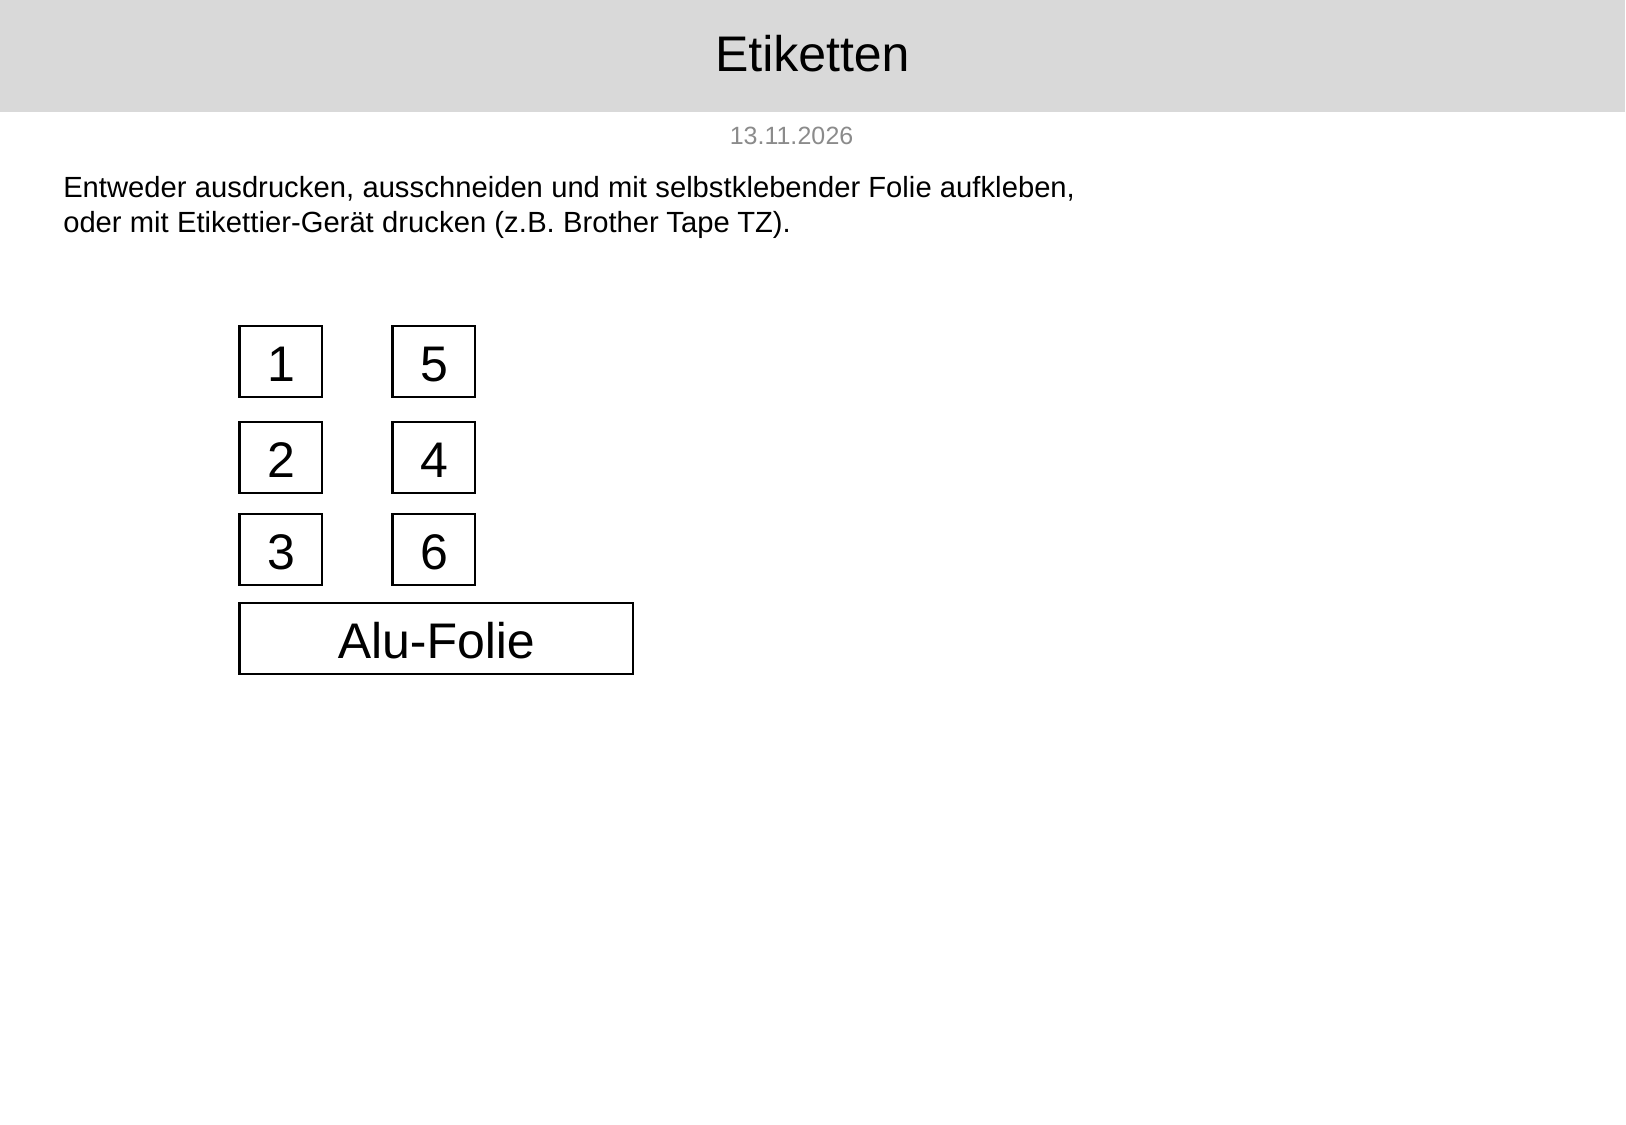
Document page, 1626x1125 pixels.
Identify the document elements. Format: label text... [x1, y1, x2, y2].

text_box Alu-Folie [238, 602, 634, 675]
text_box 3 [238, 513, 323, 586]
list Entweder ausdrucken, ausschneiden und mit selbstklebender Folie aufkleben, oder mit Etikettier-Gerät drucken (z.B. Brother Tape TZ). [48, 160, 1575, 261]
text_box 6 [391, 513, 476, 586]
text_box 4 [391, 421, 476, 494]
text_box 2 [238, 421, 323, 494]
text_box 1 [238, 325, 323, 398]
title Etiketten [0, 0, 1625, 112]
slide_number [714, 111, 911, 158]
text_box 5 [391, 325, 476, 398]
